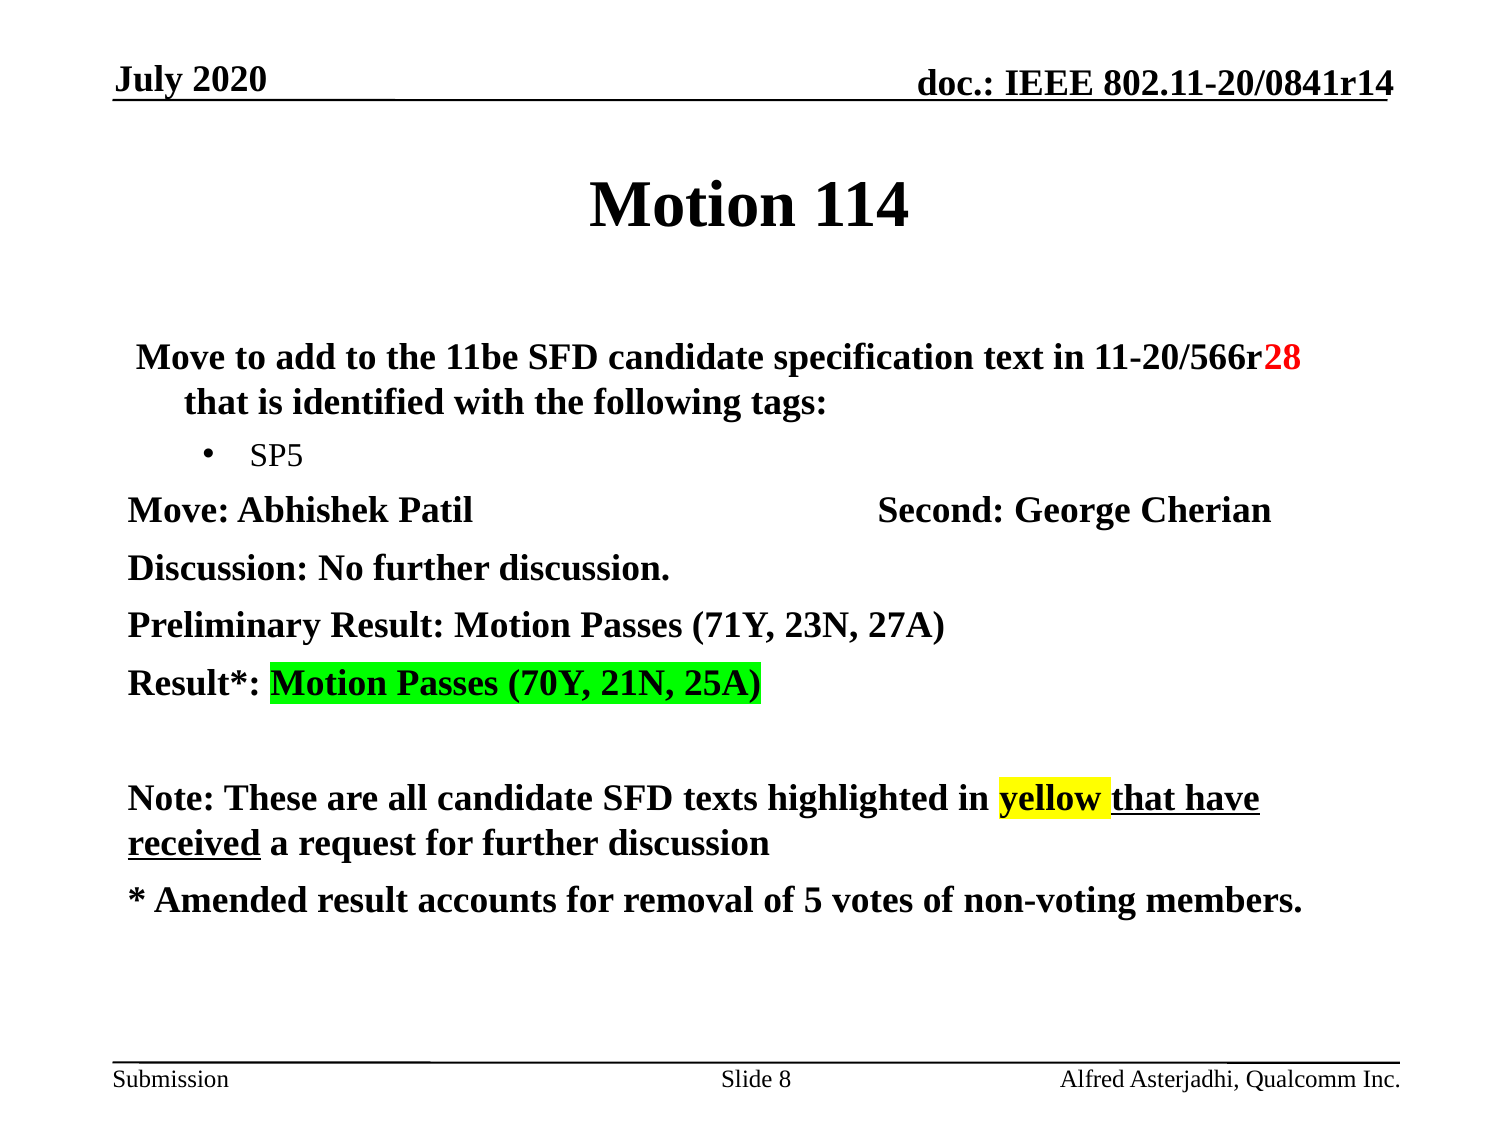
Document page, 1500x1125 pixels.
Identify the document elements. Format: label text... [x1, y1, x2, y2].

slide_number Slide 8 [712, 1061, 800, 1123]
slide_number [114, 54, 423, 100]
footer Alfred Asterjadhi, Qualcomm Inc. [878, 1061, 1402, 1093]
title Motion 114 [112, 112, 1388, 288]
list Move to add to the 11be SFD candidate specification text in 11-20/566r28 that is identified with the following tags: SP5 Move: Abhishek Patil Second: George Cherian Discussion: No further discussion. Preliminary Result: Motion Passes (71Y, 23N, 27A) Result*: Motion Passes (70Y, 21N, 25A) Note: These are all candidate SFD texts highlighted in yellow that have received a request for further discussion * Amended result accounts for removal of 5 votes of non-voting members. [112, 324, 1388, 1000]
